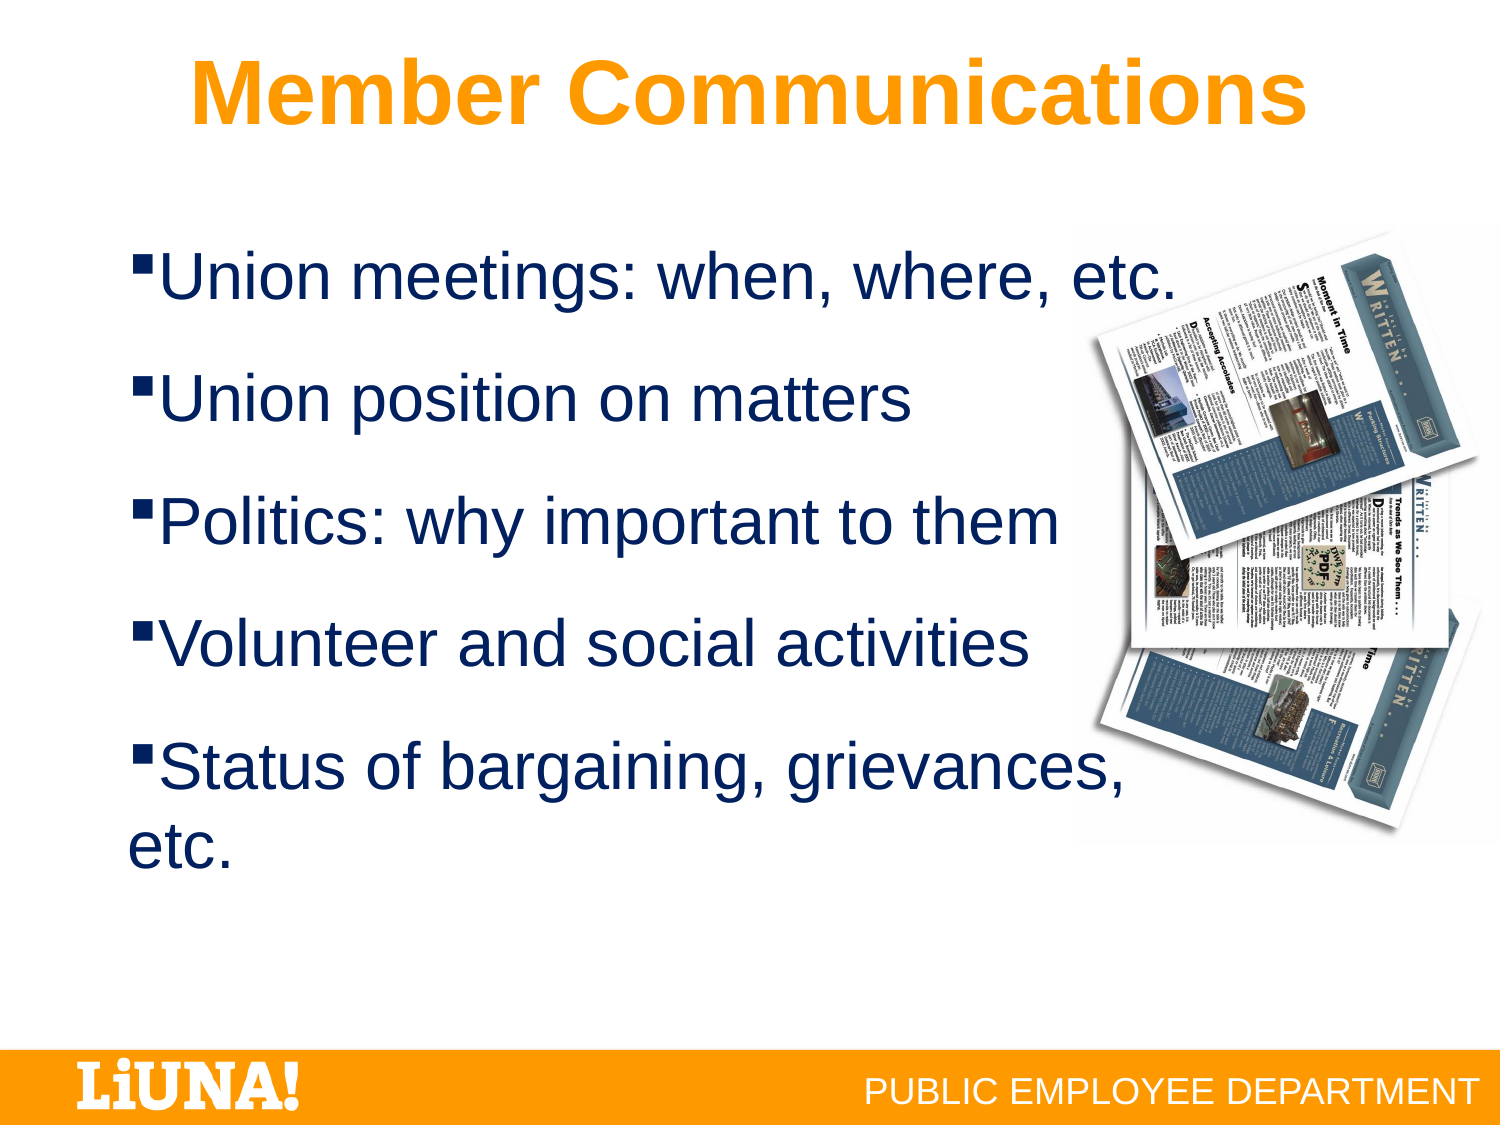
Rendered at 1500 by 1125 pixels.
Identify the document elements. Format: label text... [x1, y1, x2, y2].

text_box PUBLIC EMPLOYEE DEPARTMENT [0, 1049, 1500, 1125]
subtitle Union meetings: when, where, etc. Union position on matters Politics: why important to them Volunteer and social activities Status of bargaining, grievances, etc. [112, 224, 1226, 963]
picture [1074, 224, 1500, 845]
title Member Communications [112, 30, 1388, 145]
picture [71, 1049, 307, 1114]
